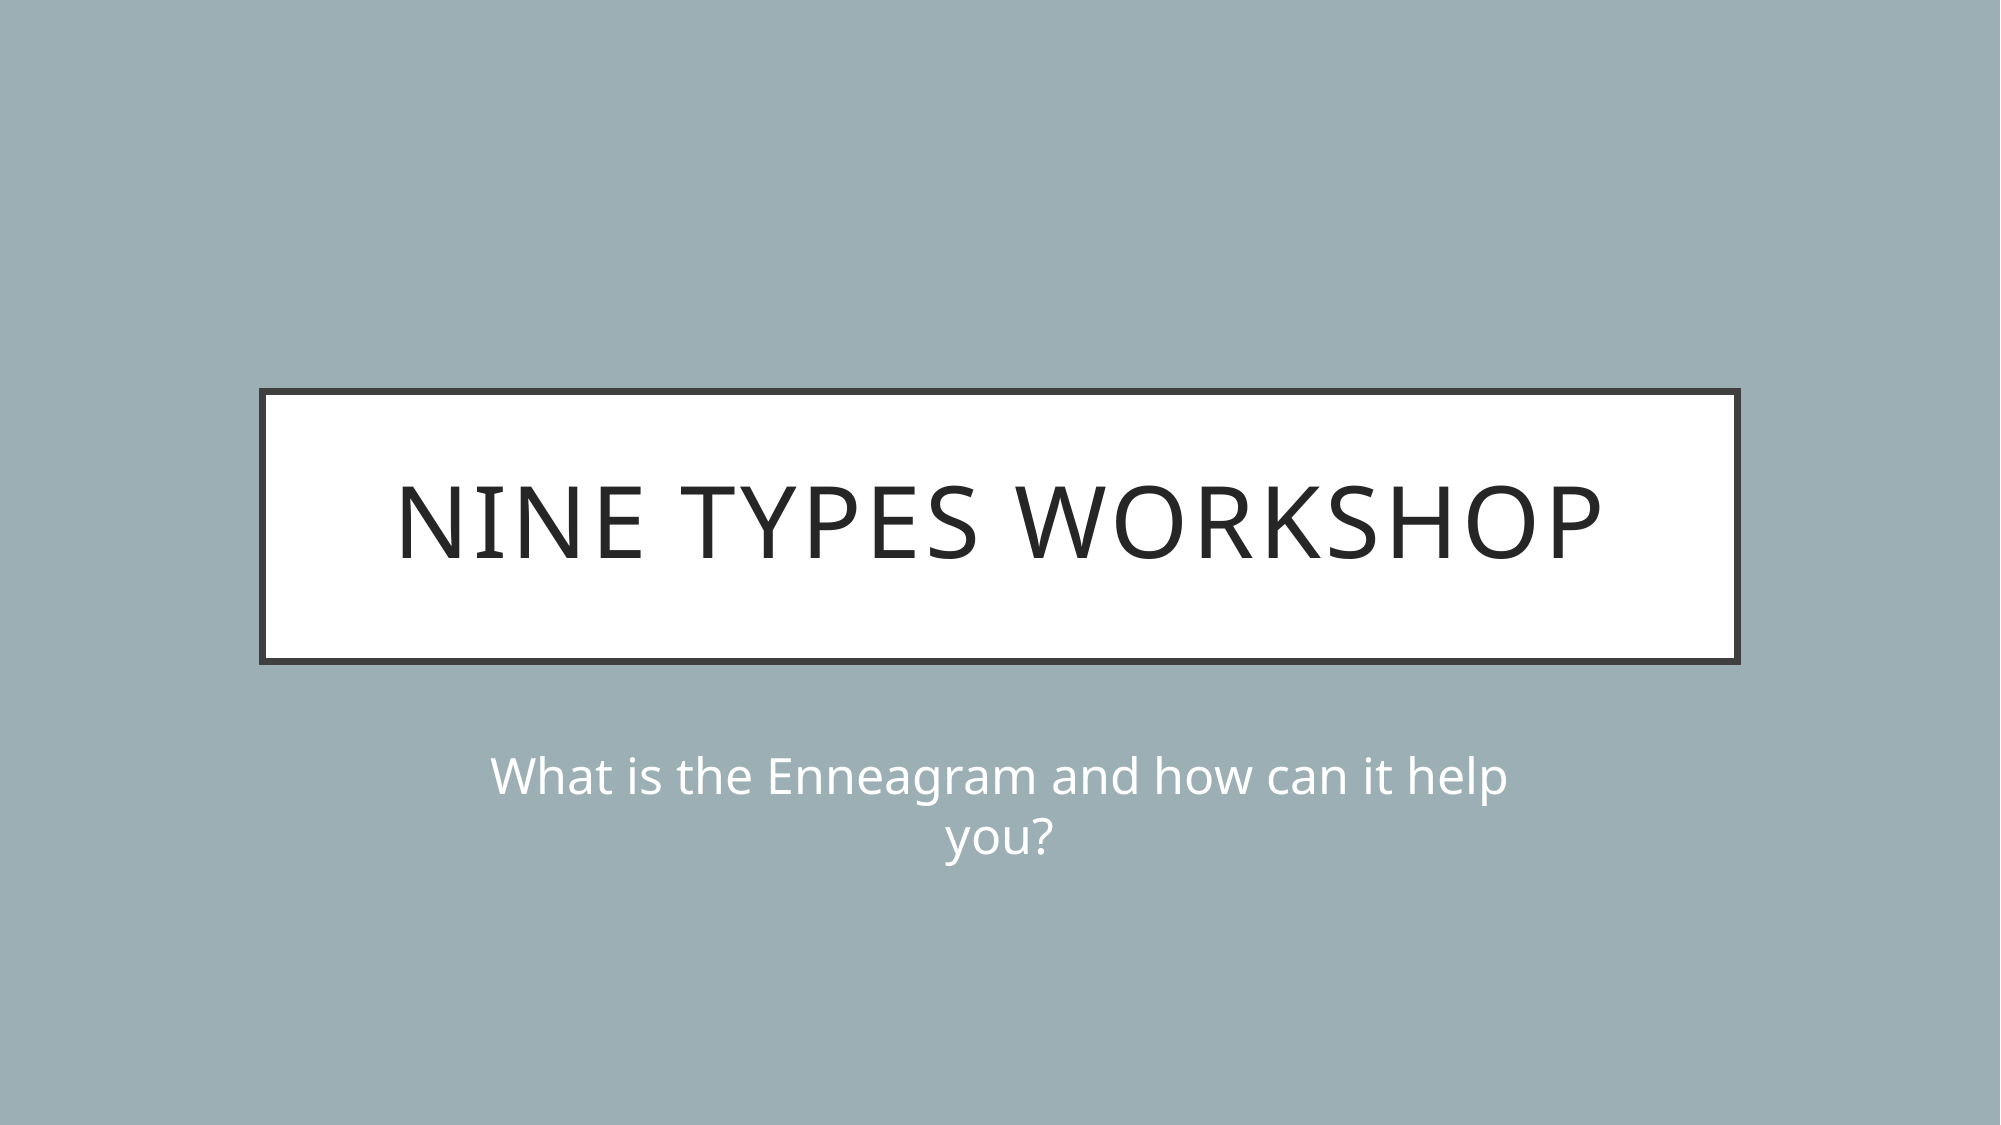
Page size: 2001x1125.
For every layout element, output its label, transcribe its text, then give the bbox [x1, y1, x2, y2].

subtitle What is the Enneagram and how can it help you? [442, 736, 1558, 941]
title Nine Types Workshop [259, 388, 1741, 665]
